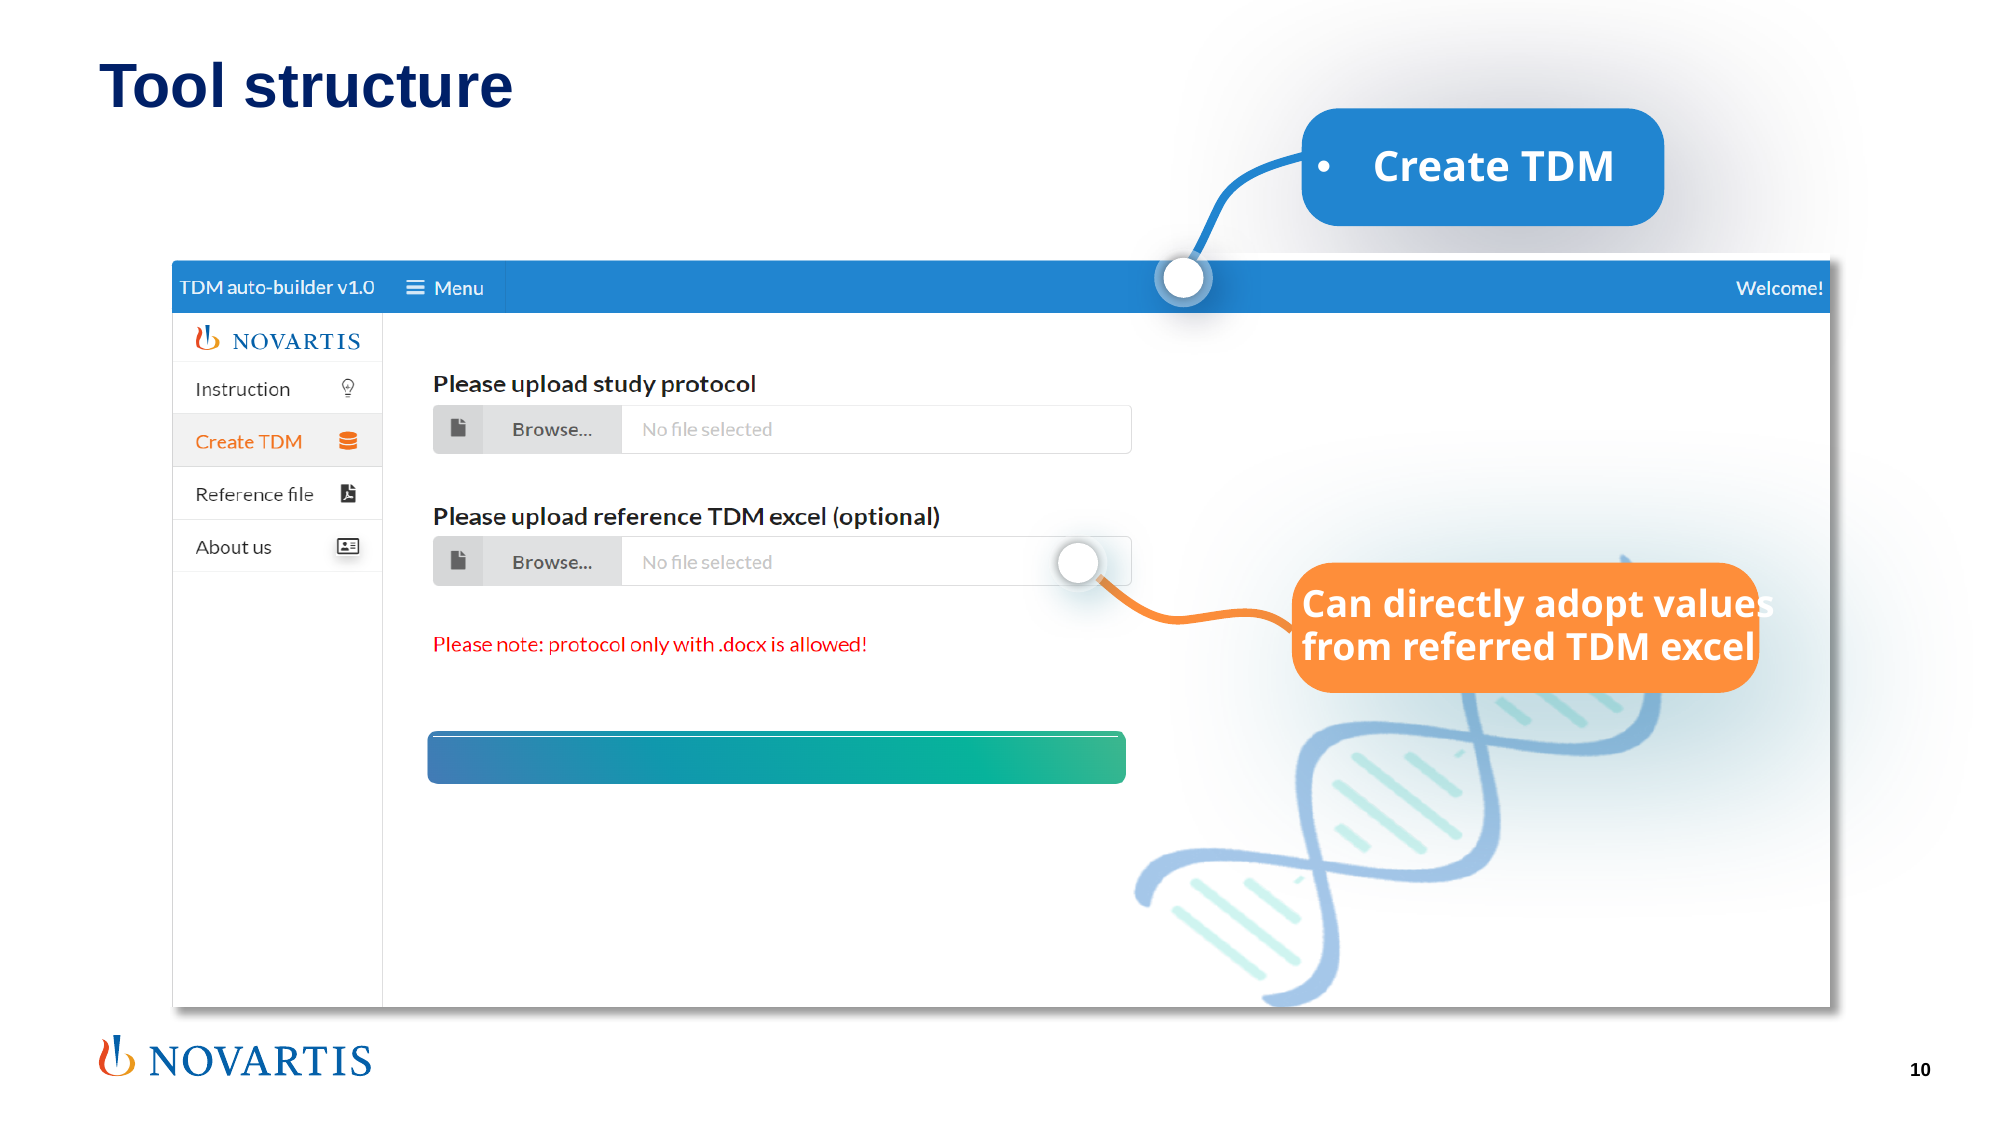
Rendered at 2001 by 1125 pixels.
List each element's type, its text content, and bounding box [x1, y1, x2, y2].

picture [169, 253, 1830, 1007]
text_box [1154, 248, 1213, 308]
text_box [1308, 107, 1666, 220]
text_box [1048, 533, 1108, 593]
slide_number 10 [1854, 1058, 1932, 1088]
text_box [99, 242, 996, 301]
list Create TDM [1316, 143, 1706, 253]
text_box [1201, 155, 1304, 242]
title Tool structure [99, 51, 1308, 226]
